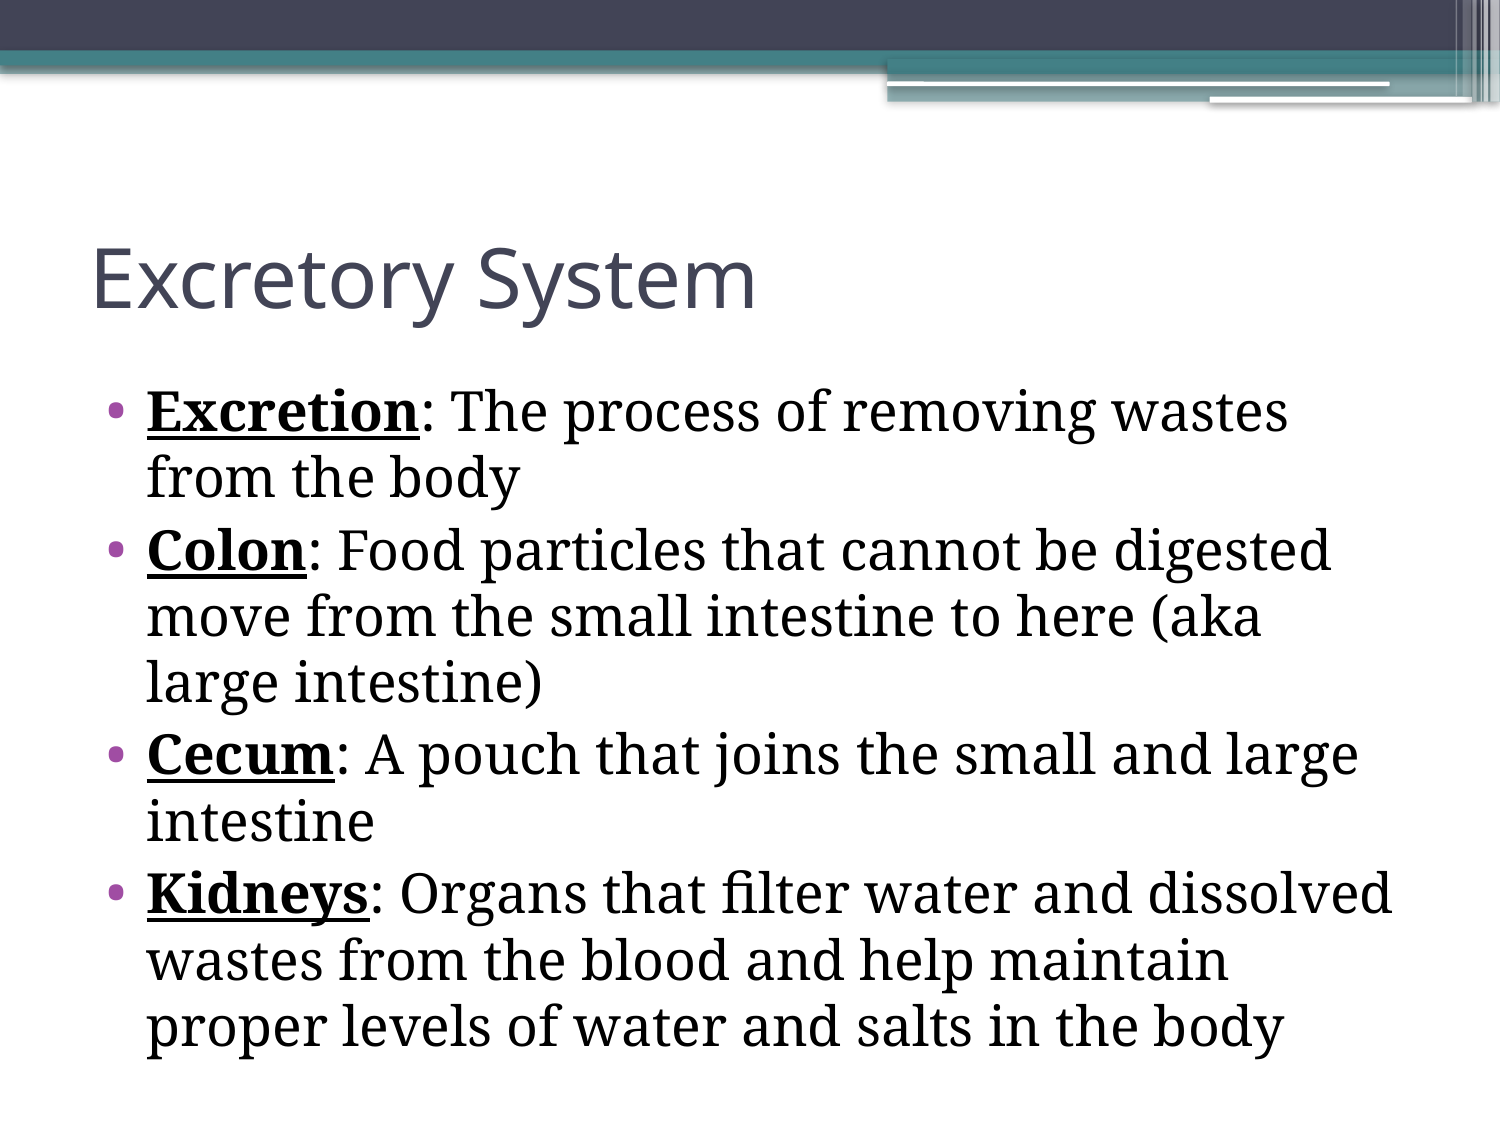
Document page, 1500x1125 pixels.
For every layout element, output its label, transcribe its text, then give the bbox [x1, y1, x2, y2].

title Excretory System [75, 187, 1425, 363]
list Excretion: The process of removing wastes from the body Colon: Food particles that cannot be digested move from the small intestine to here (aka large intestine) Cecum: A pouch that joins the small and large intestine Kidneys: Organs that filter water and dissolved wastes from the blood and help maintain proper levels of water and salts in the body [75, 368, 1425, 1079]
